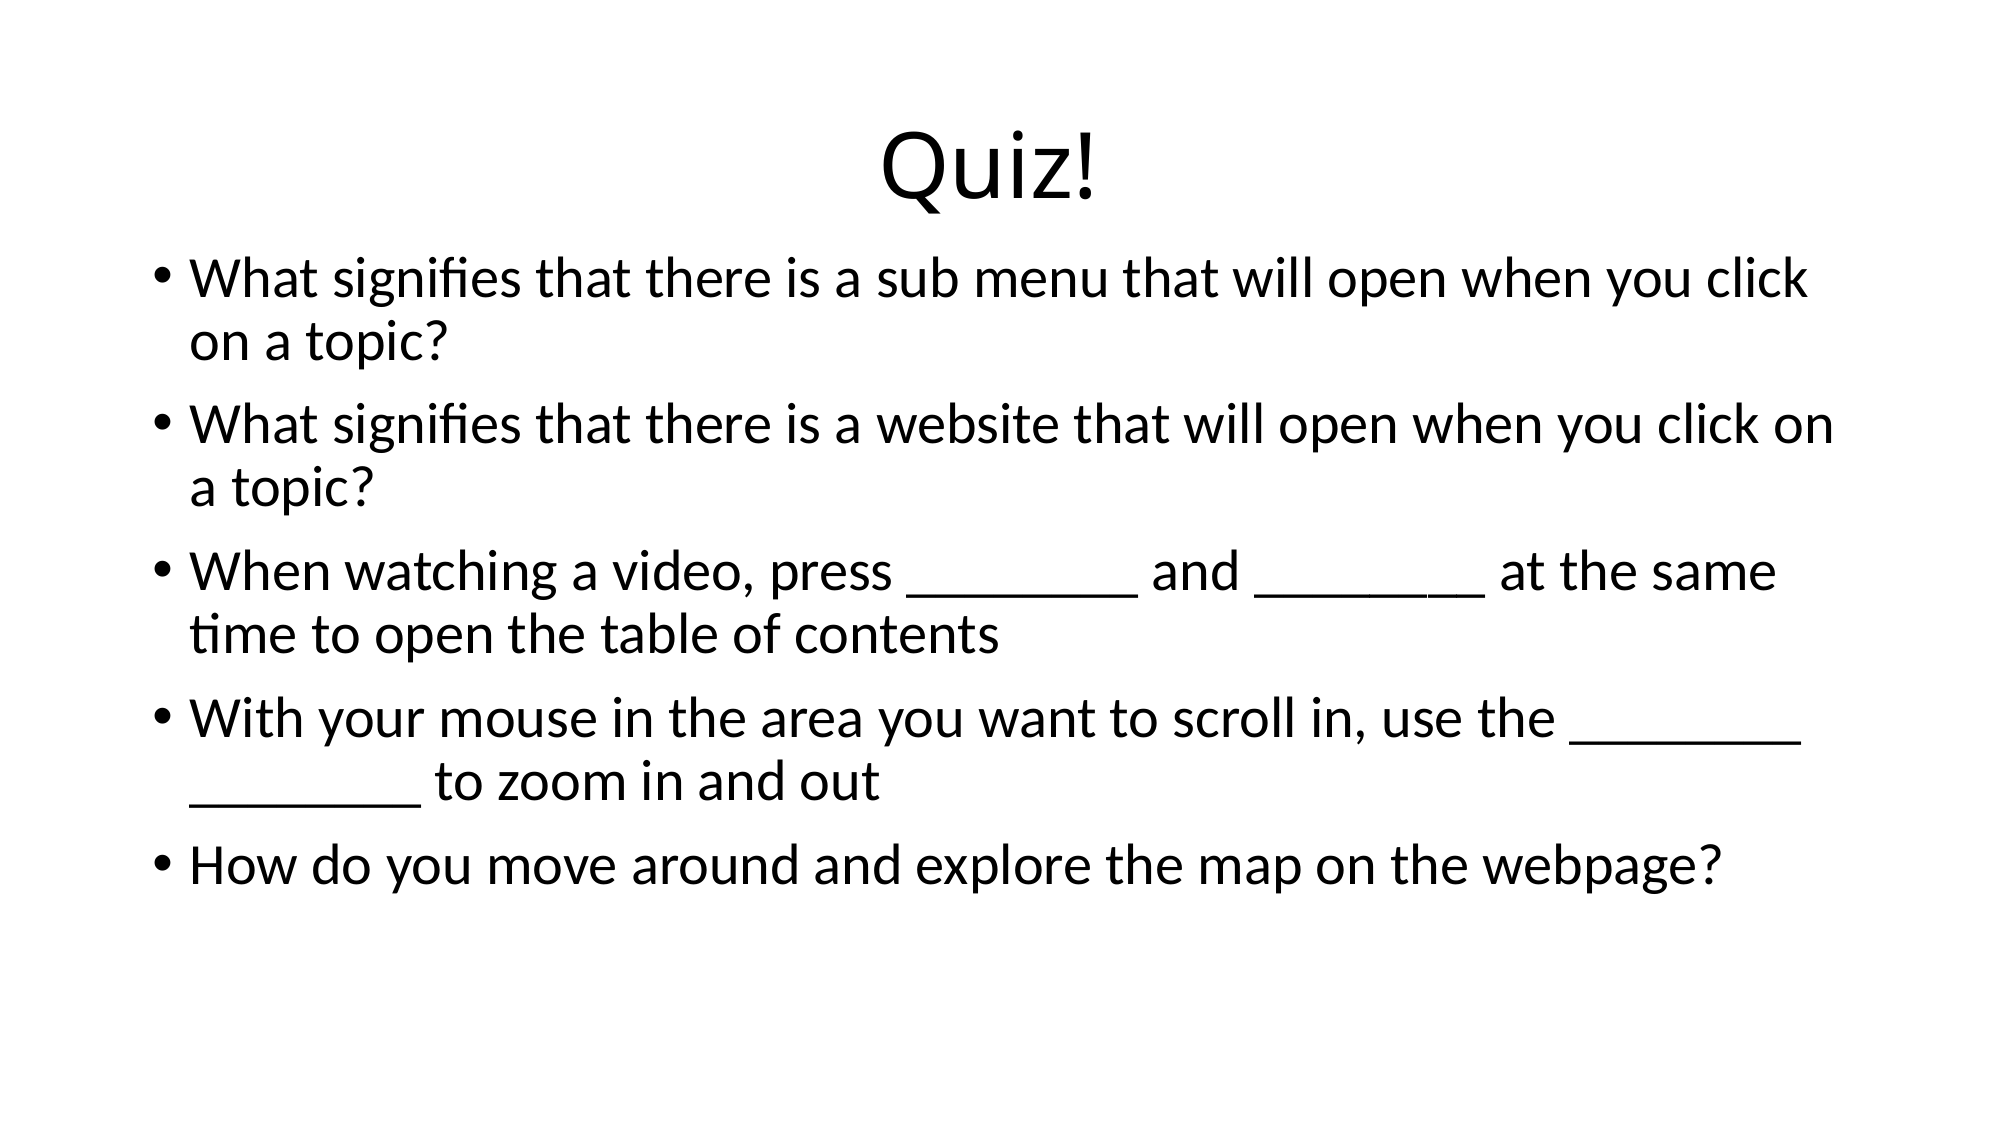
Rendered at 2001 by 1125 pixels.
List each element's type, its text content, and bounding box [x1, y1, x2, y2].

list What signifies that there is a sub menu that will open when you click on a topic? What signifies that there is a website that will open when you click on a topic? When watching a video, press ________ and ________ at the same time to open the table of contents With your mouse in the area you want to scroll in, use the ________ ________ to zoom in and out How do you move around and explore the map on the webpage? [137, 239, 1863, 1014]
title Quiz! [137, 59, 1863, 239]
